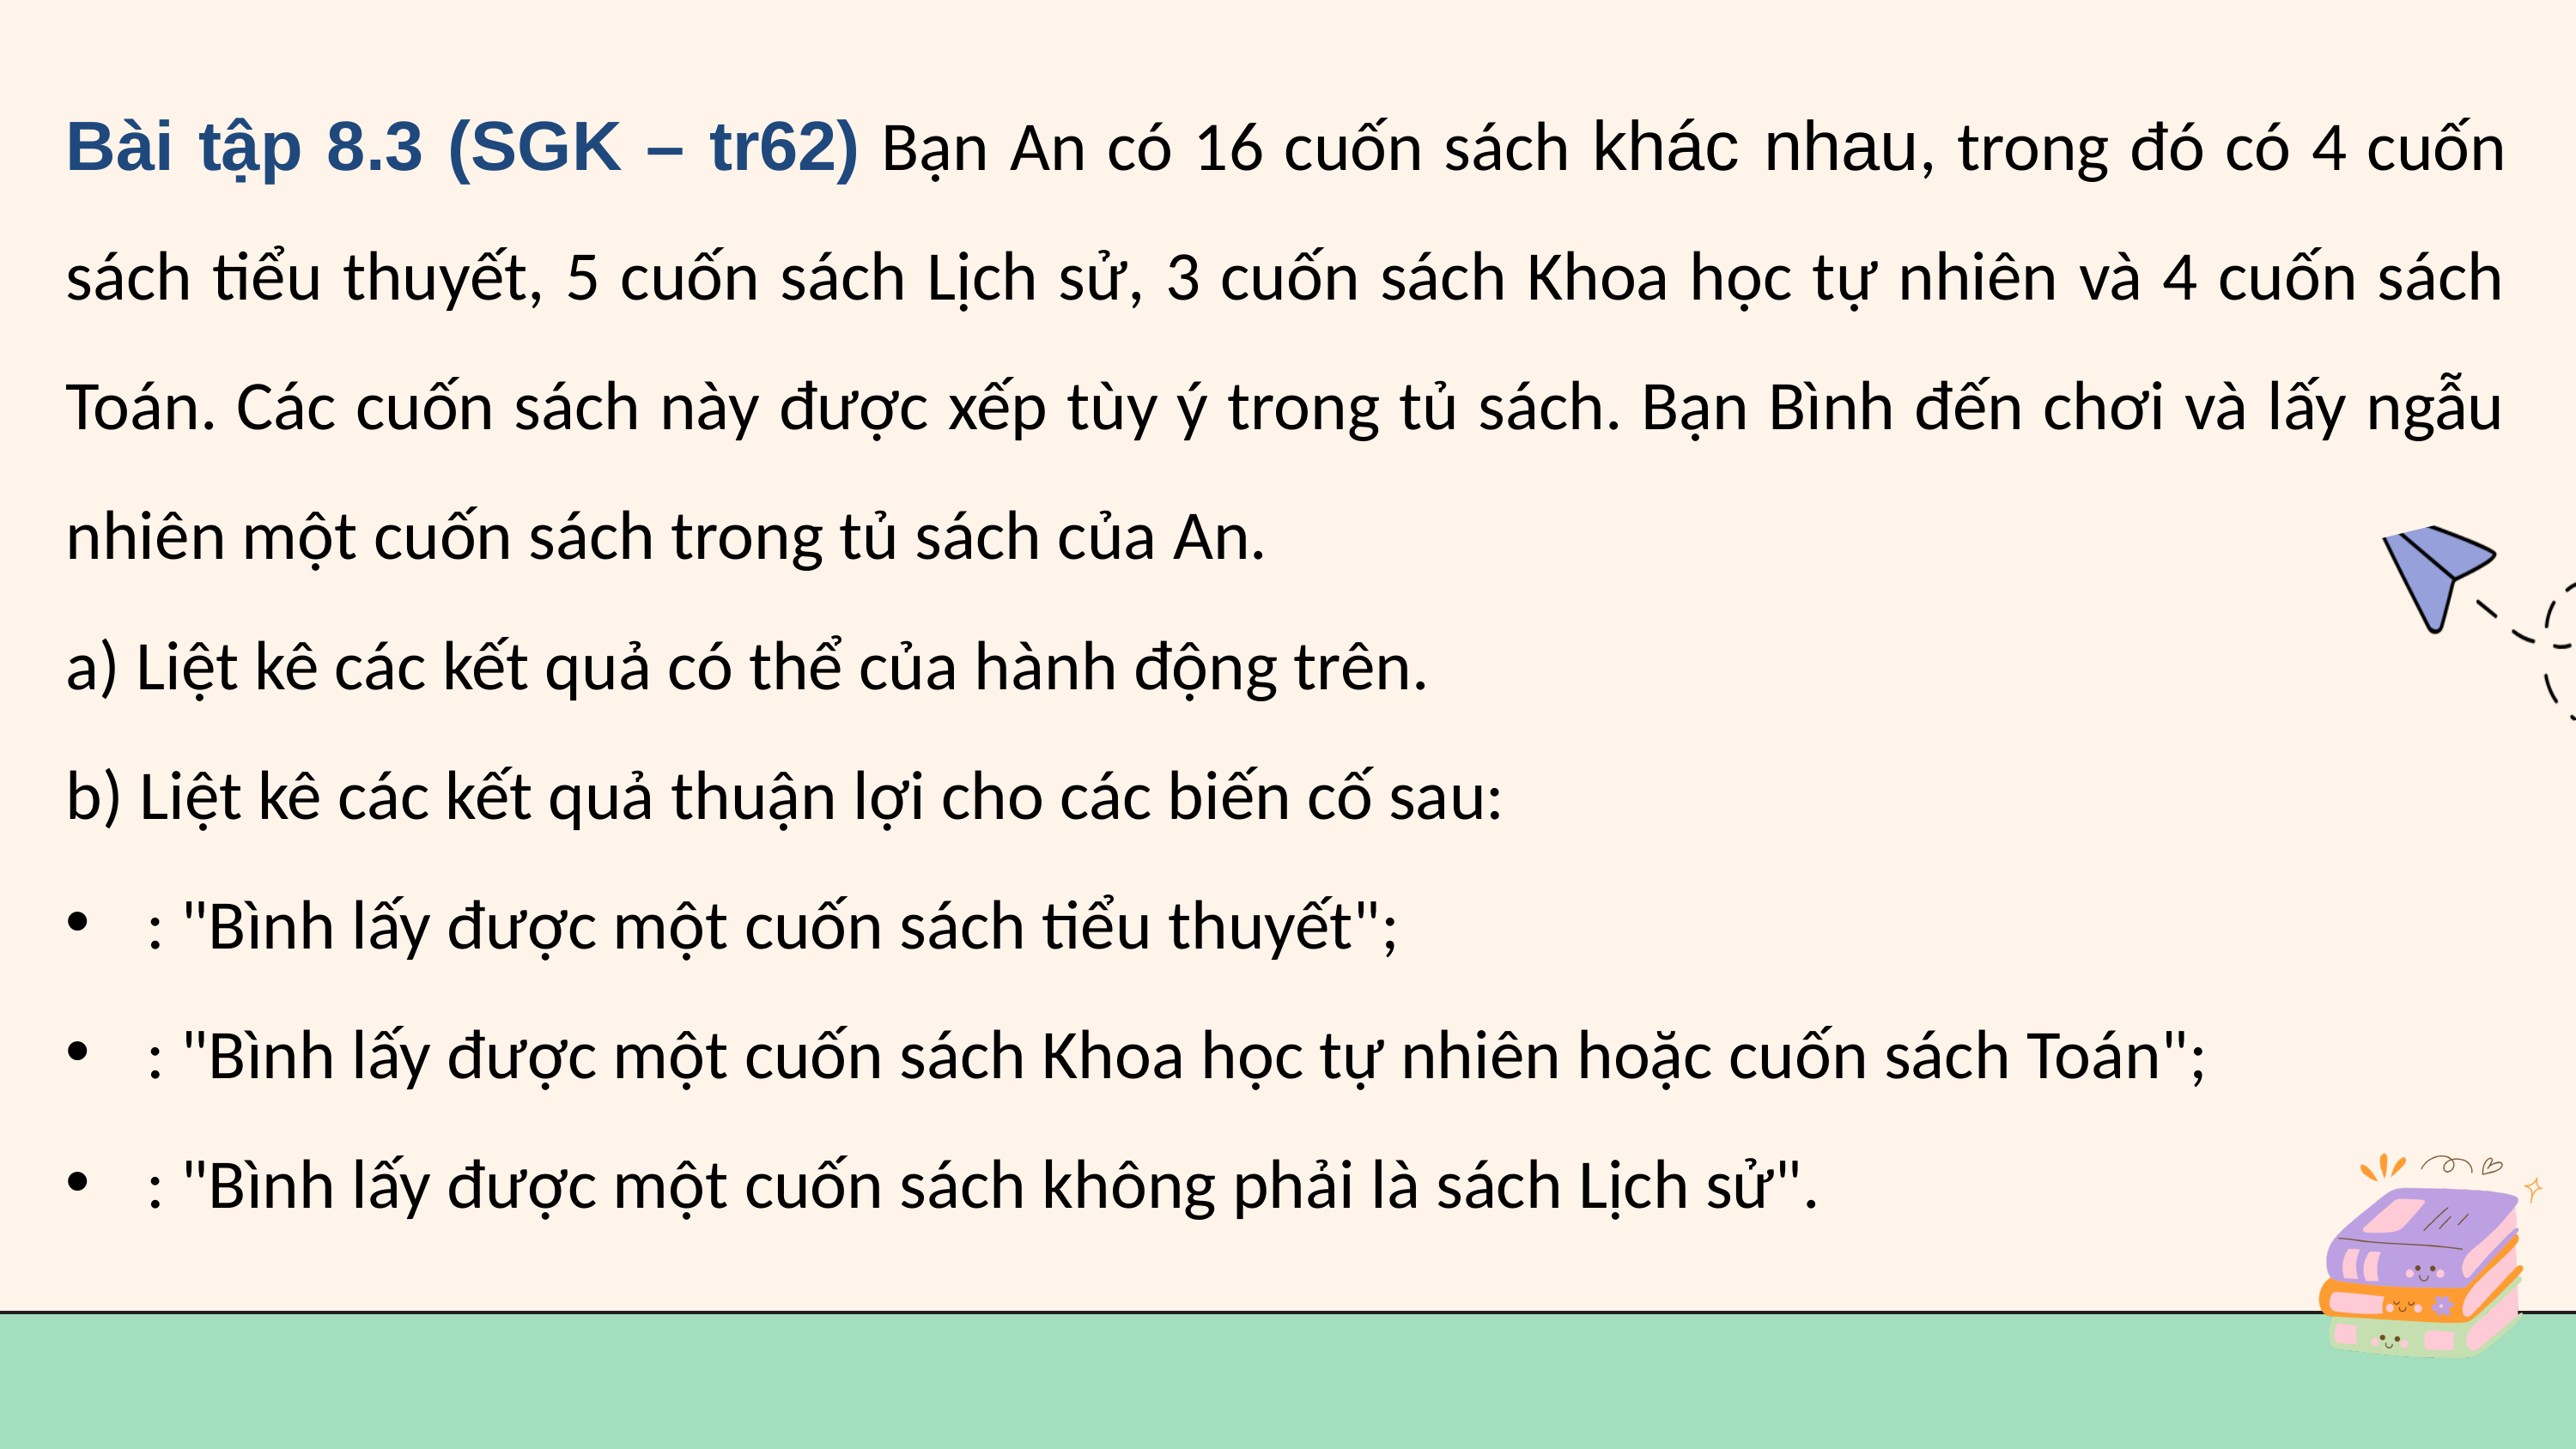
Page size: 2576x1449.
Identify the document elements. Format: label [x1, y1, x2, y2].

text_box [2370, 491, 2576, 758]
text_box [0, 1312, 2576, 1449]
picture [2317, 1153, 2543, 1358]
